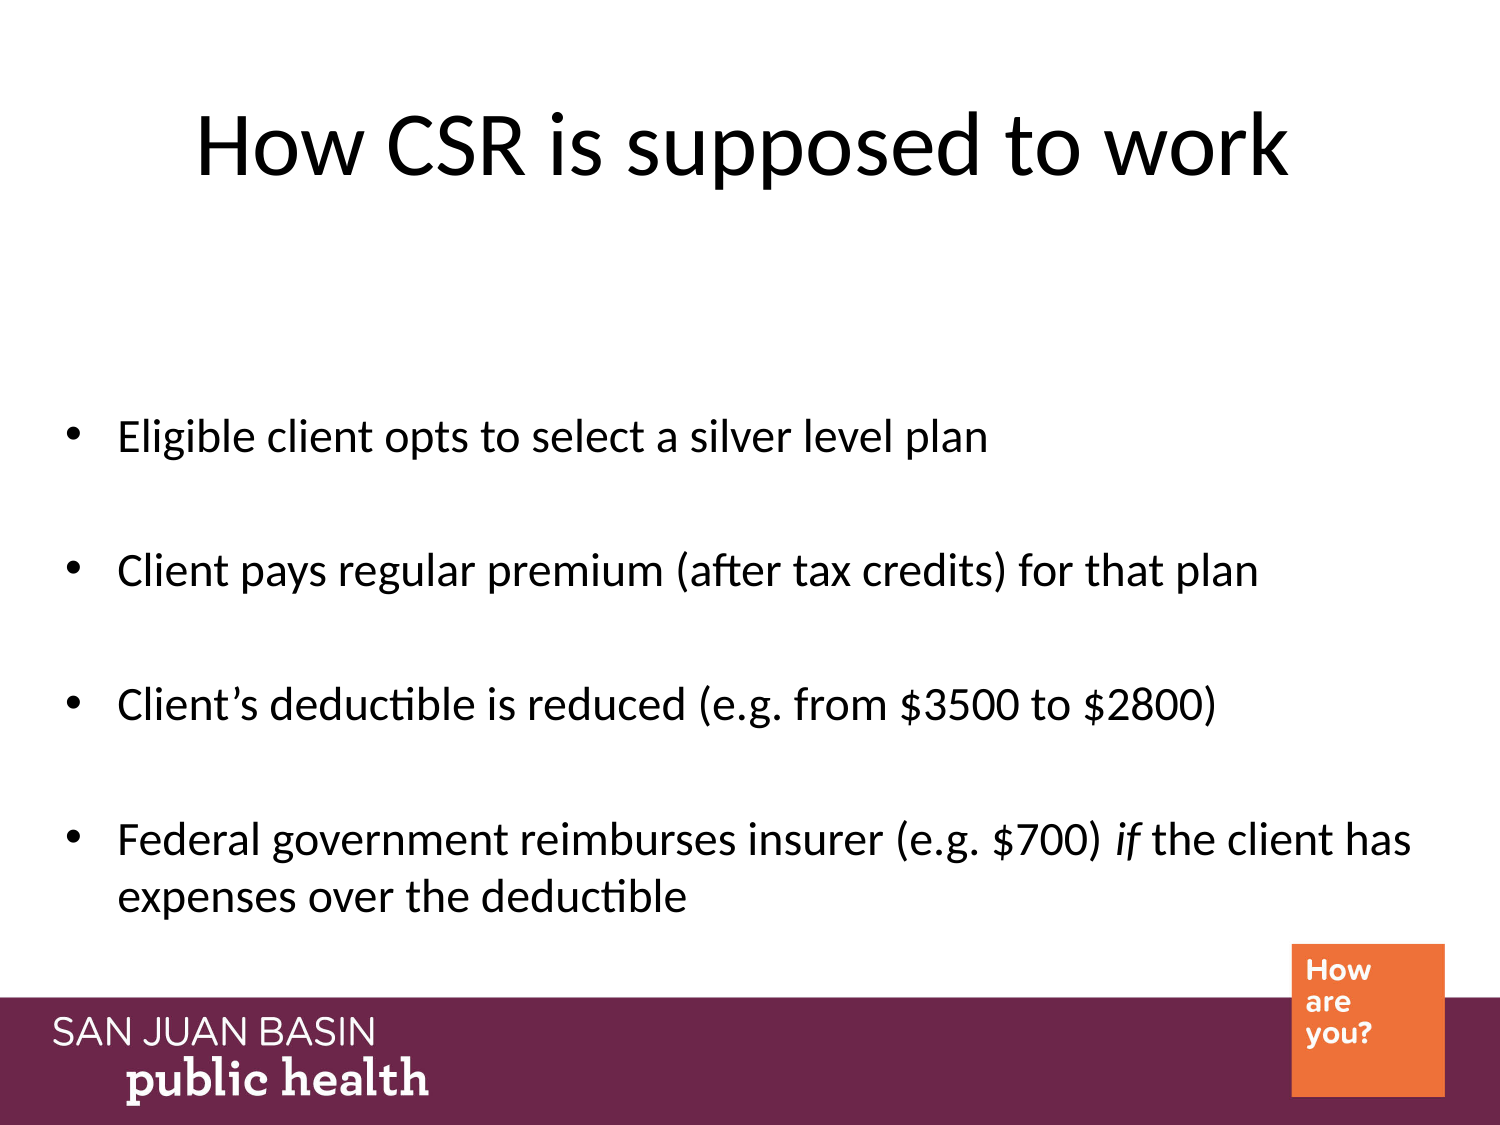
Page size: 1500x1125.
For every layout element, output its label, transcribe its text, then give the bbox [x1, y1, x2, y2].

title How CSR is supposed to work [50, 45, 1438, 233]
list Eligible client opts to select a silver level plan Client pays regular premium (after tax credits) for that plan Client’s deductible is reduced (e.g. from $3500 to $2800) Federal government reimburses insurer (e.g. $700) if the client has expenses over the deductible [50, 262, 1438, 938]
picture [0, 0, 1500, 1125]
